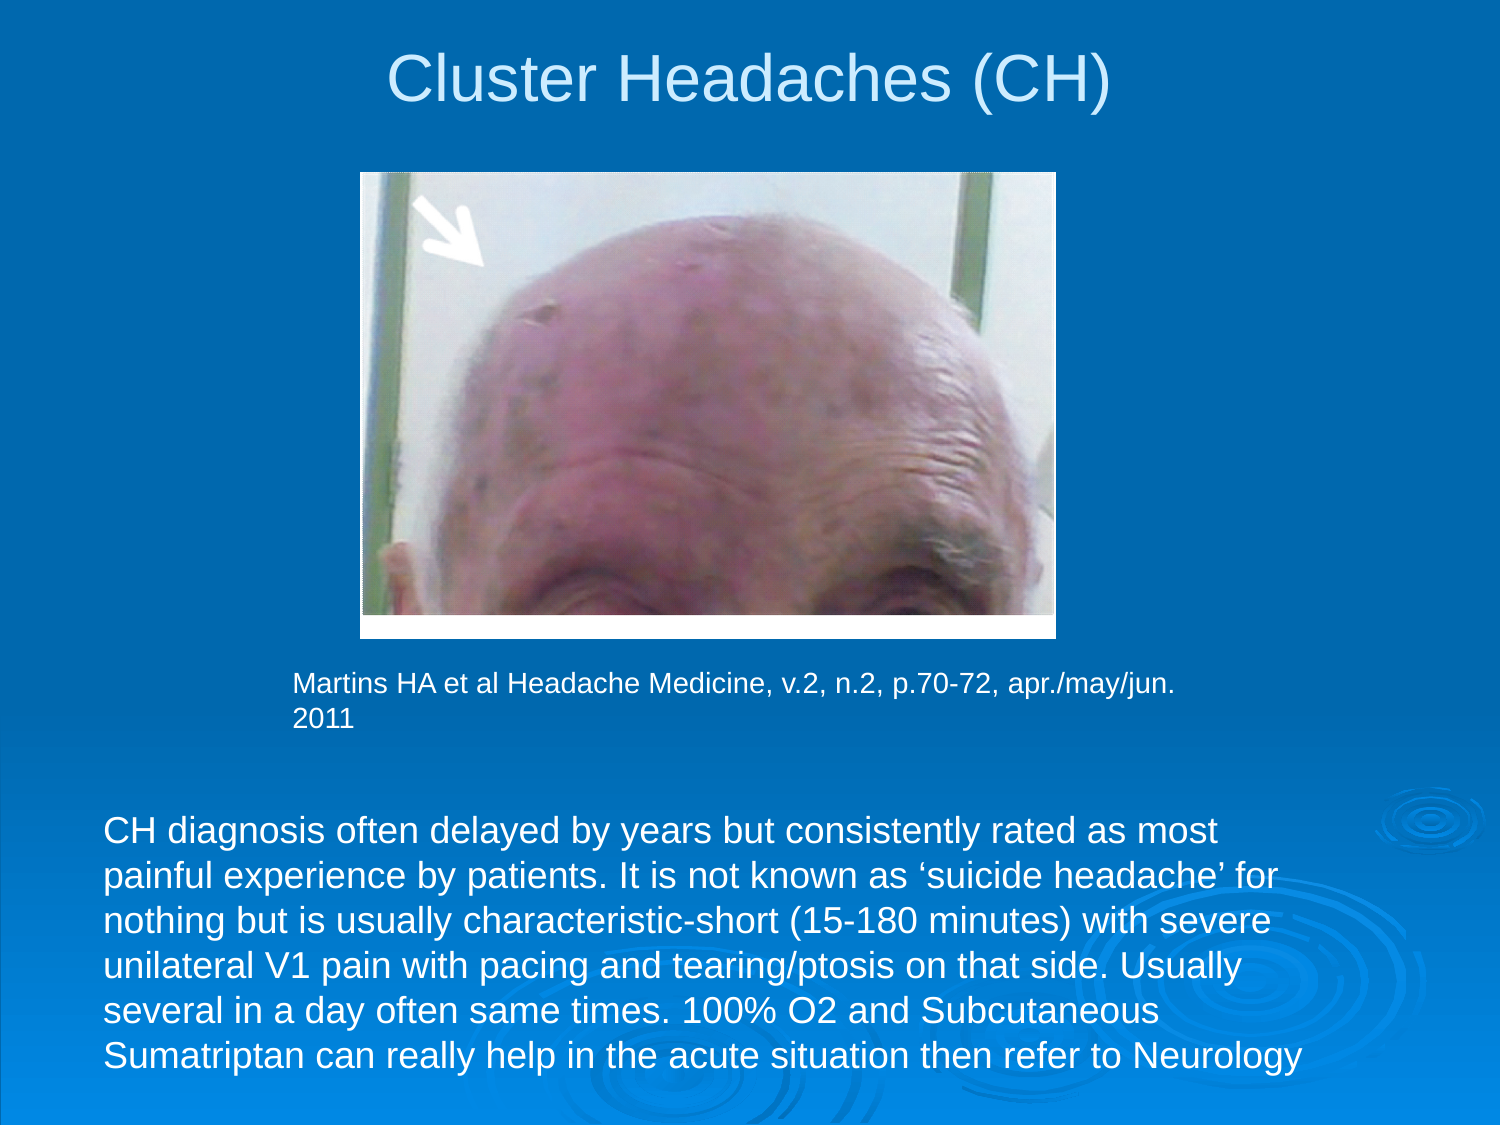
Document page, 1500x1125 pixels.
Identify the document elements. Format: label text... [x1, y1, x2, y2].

text_box CH diagnosis often delayed by years but consistently rated as most painful experience by patients. It is not known as ‘suicide headache’ for nothing but is usually characteristic-short (15-180 minutes) with severe unilateral V1 pain with pacing and tearing/ptosis on that side. Usually several in a day often same times. 100% O2 and Subcutaneous Sumatriptan can really help in the acute situation then refer to Neurology [88, 798, 1353, 1084]
text_box Martins HA et al Headache Medicine, v.2, n.2, p.70-72, apr./may/jun. 2011 [277, 656, 1258, 742]
title Cluster Headaches (CH) [74, 0, 1426, 150]
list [359, 172, 1057, 640]
